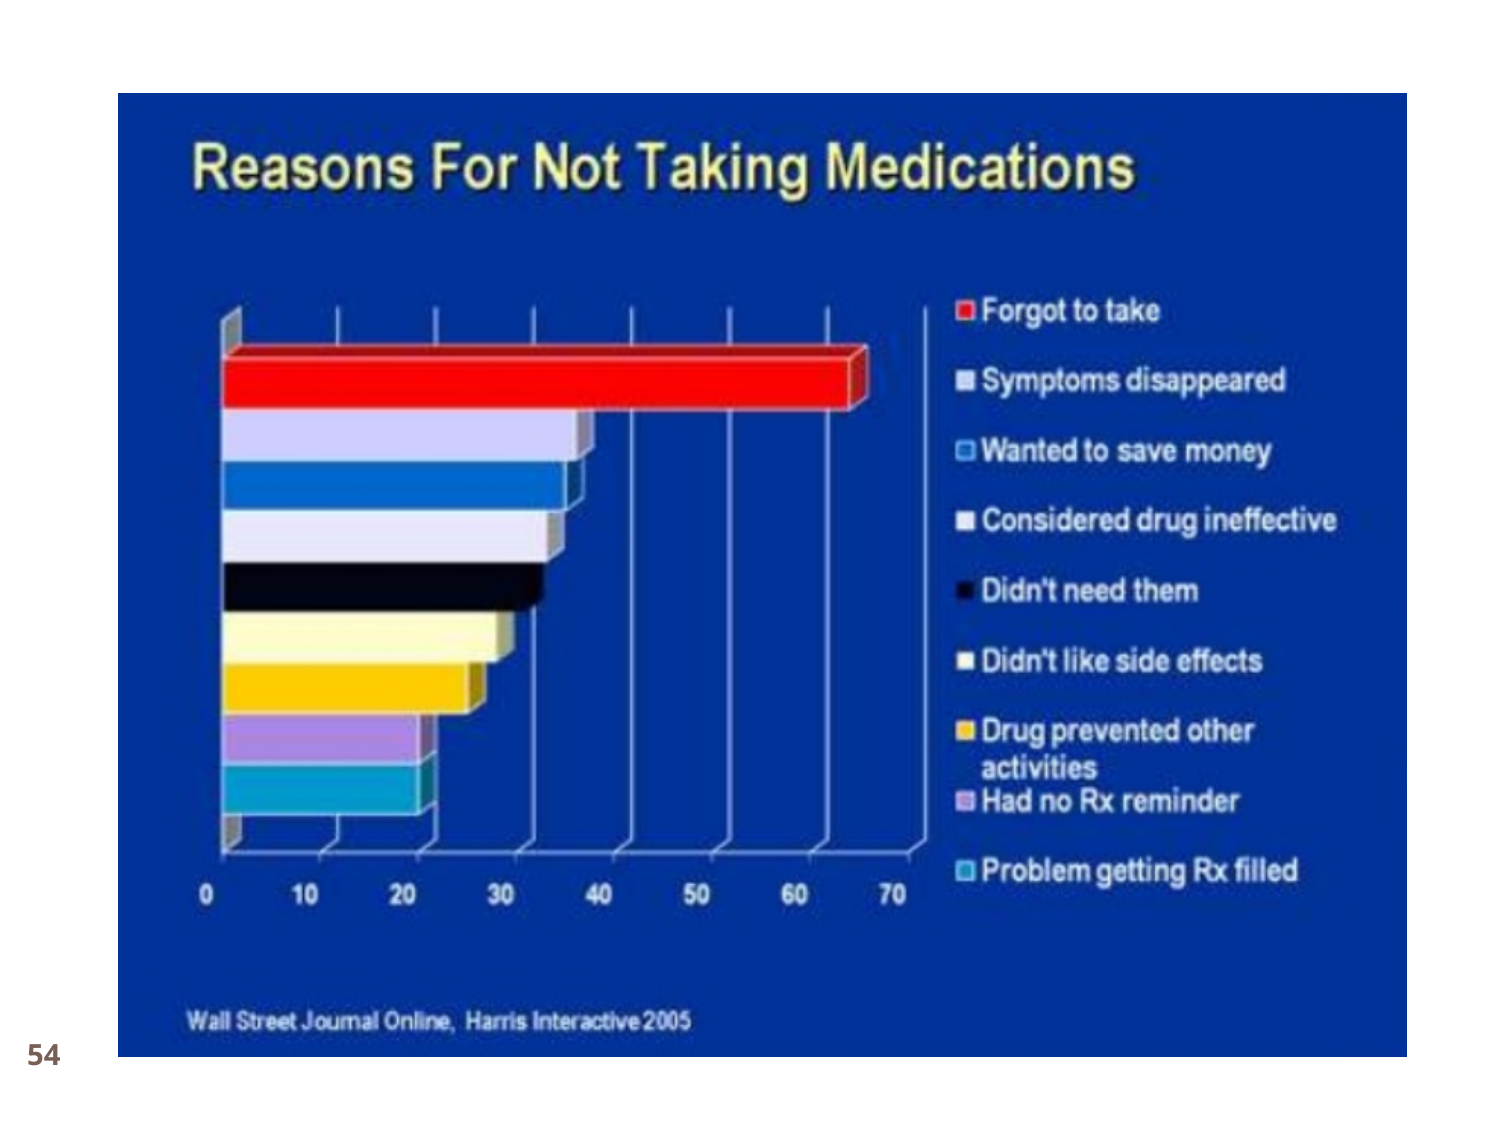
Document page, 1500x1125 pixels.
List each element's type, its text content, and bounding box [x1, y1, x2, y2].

slide_number 54 [0, 1025, 88, 1088]
picture [118, 93, 1408, 1057]
